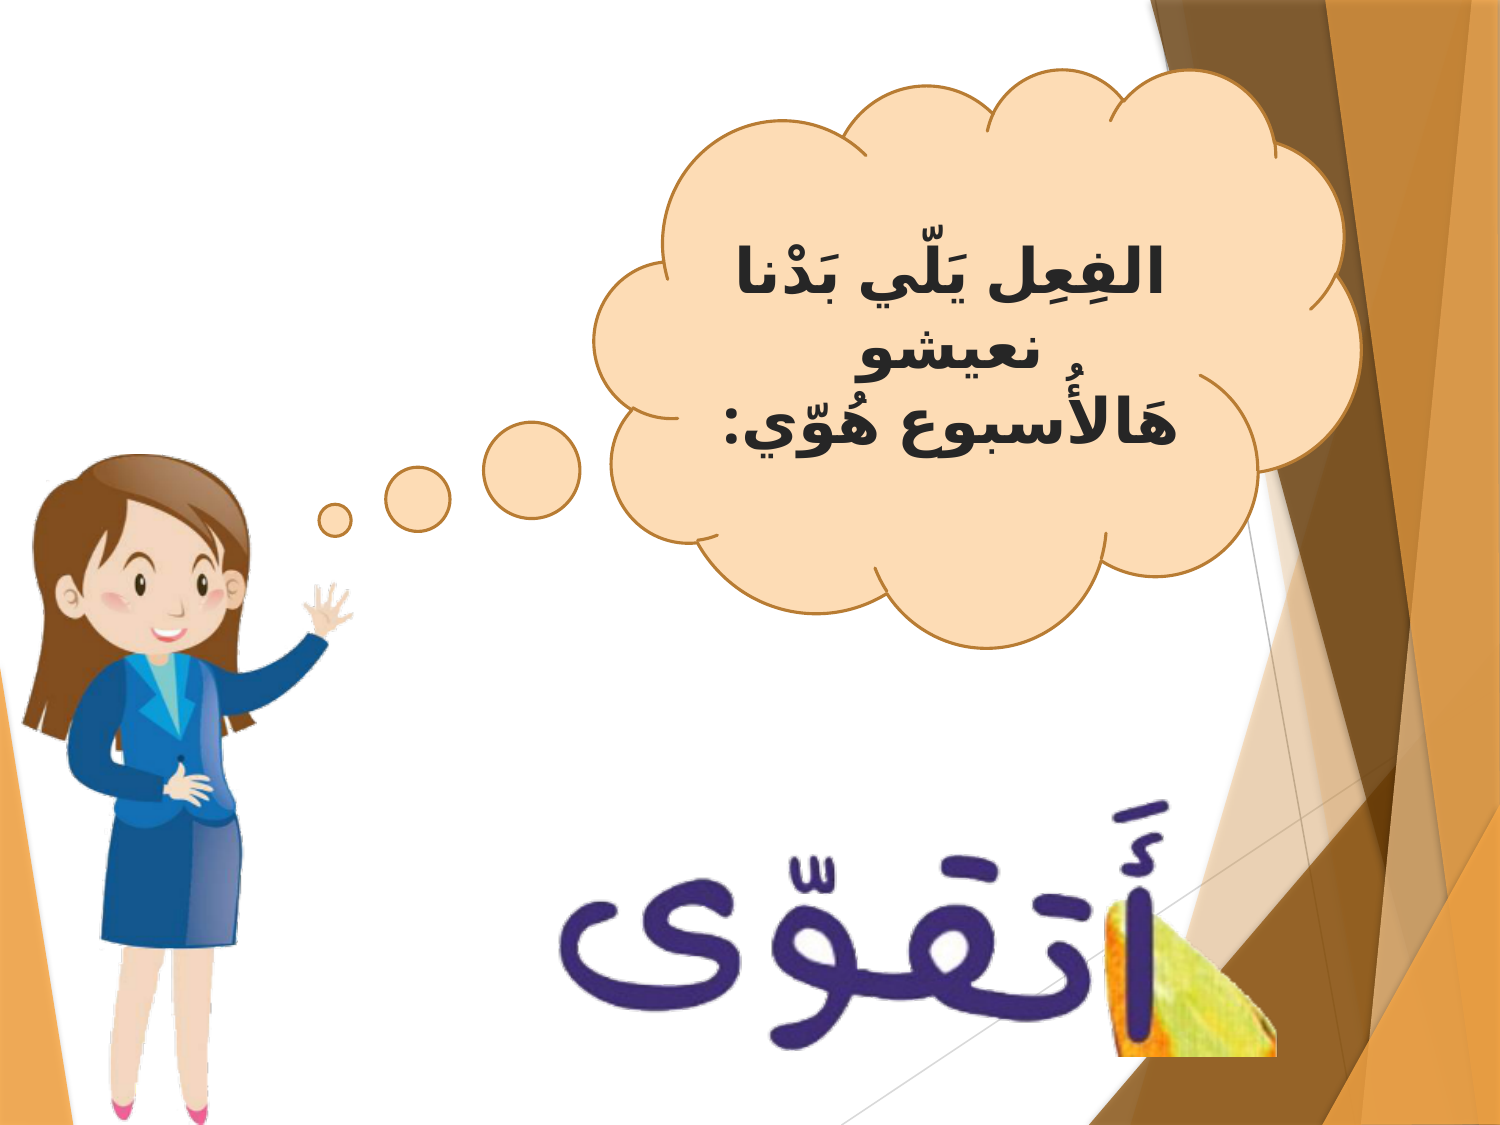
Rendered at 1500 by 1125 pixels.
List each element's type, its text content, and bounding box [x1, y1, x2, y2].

text_box الفِعِل يَلّي بَدْنا نعيشو هَالأُسبوع هُوّي: [592, 68, 1363, 650]
picture [0, 453, 434, 1125]
text_box الفِعِل يَلّي بَدْنا نعيشو هَالأُسبوع هُوّي: [481, 420, 582, 521]
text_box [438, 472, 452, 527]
picture [492, 756, 1315, 1057]
